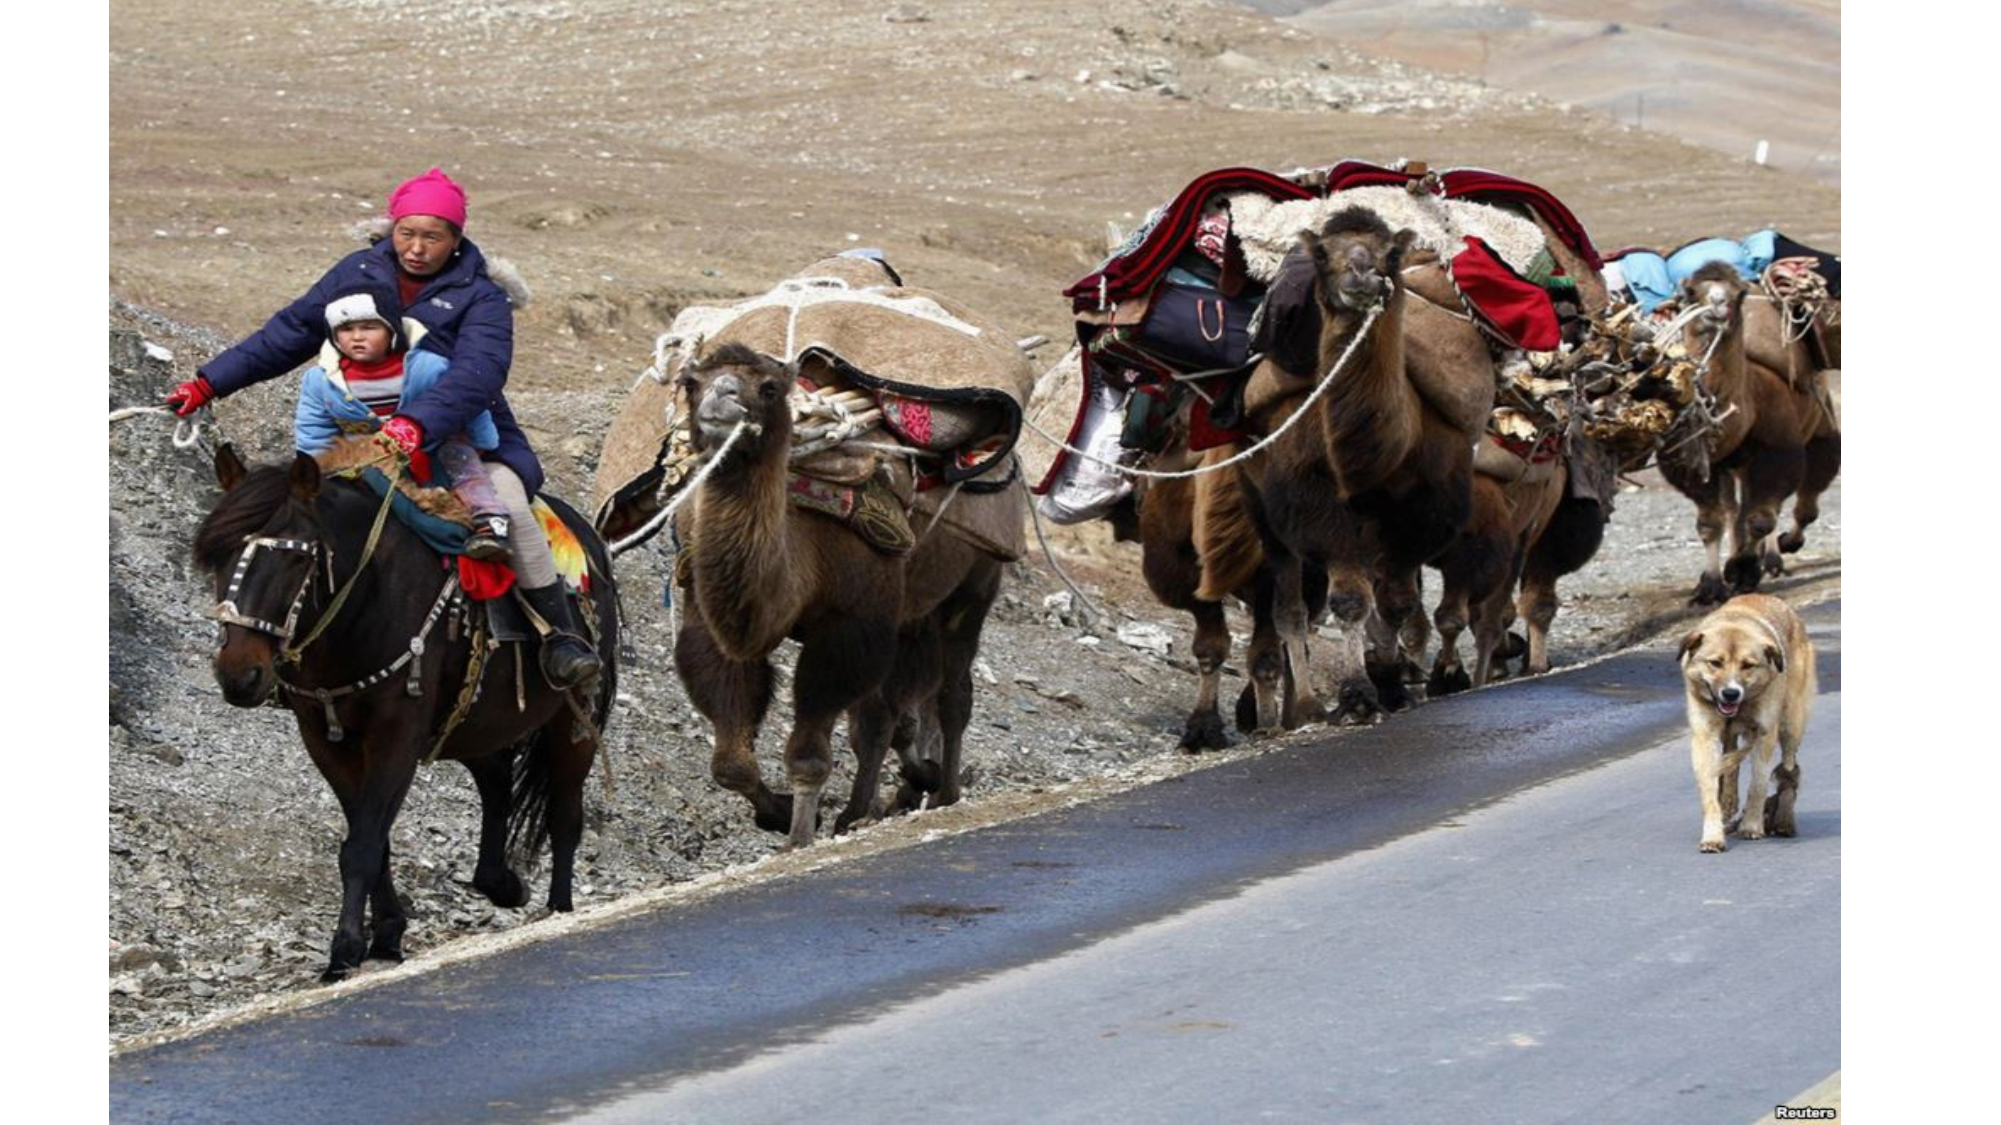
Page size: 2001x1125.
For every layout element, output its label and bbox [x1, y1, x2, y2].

picture [109, 0, 1841, 1125]
